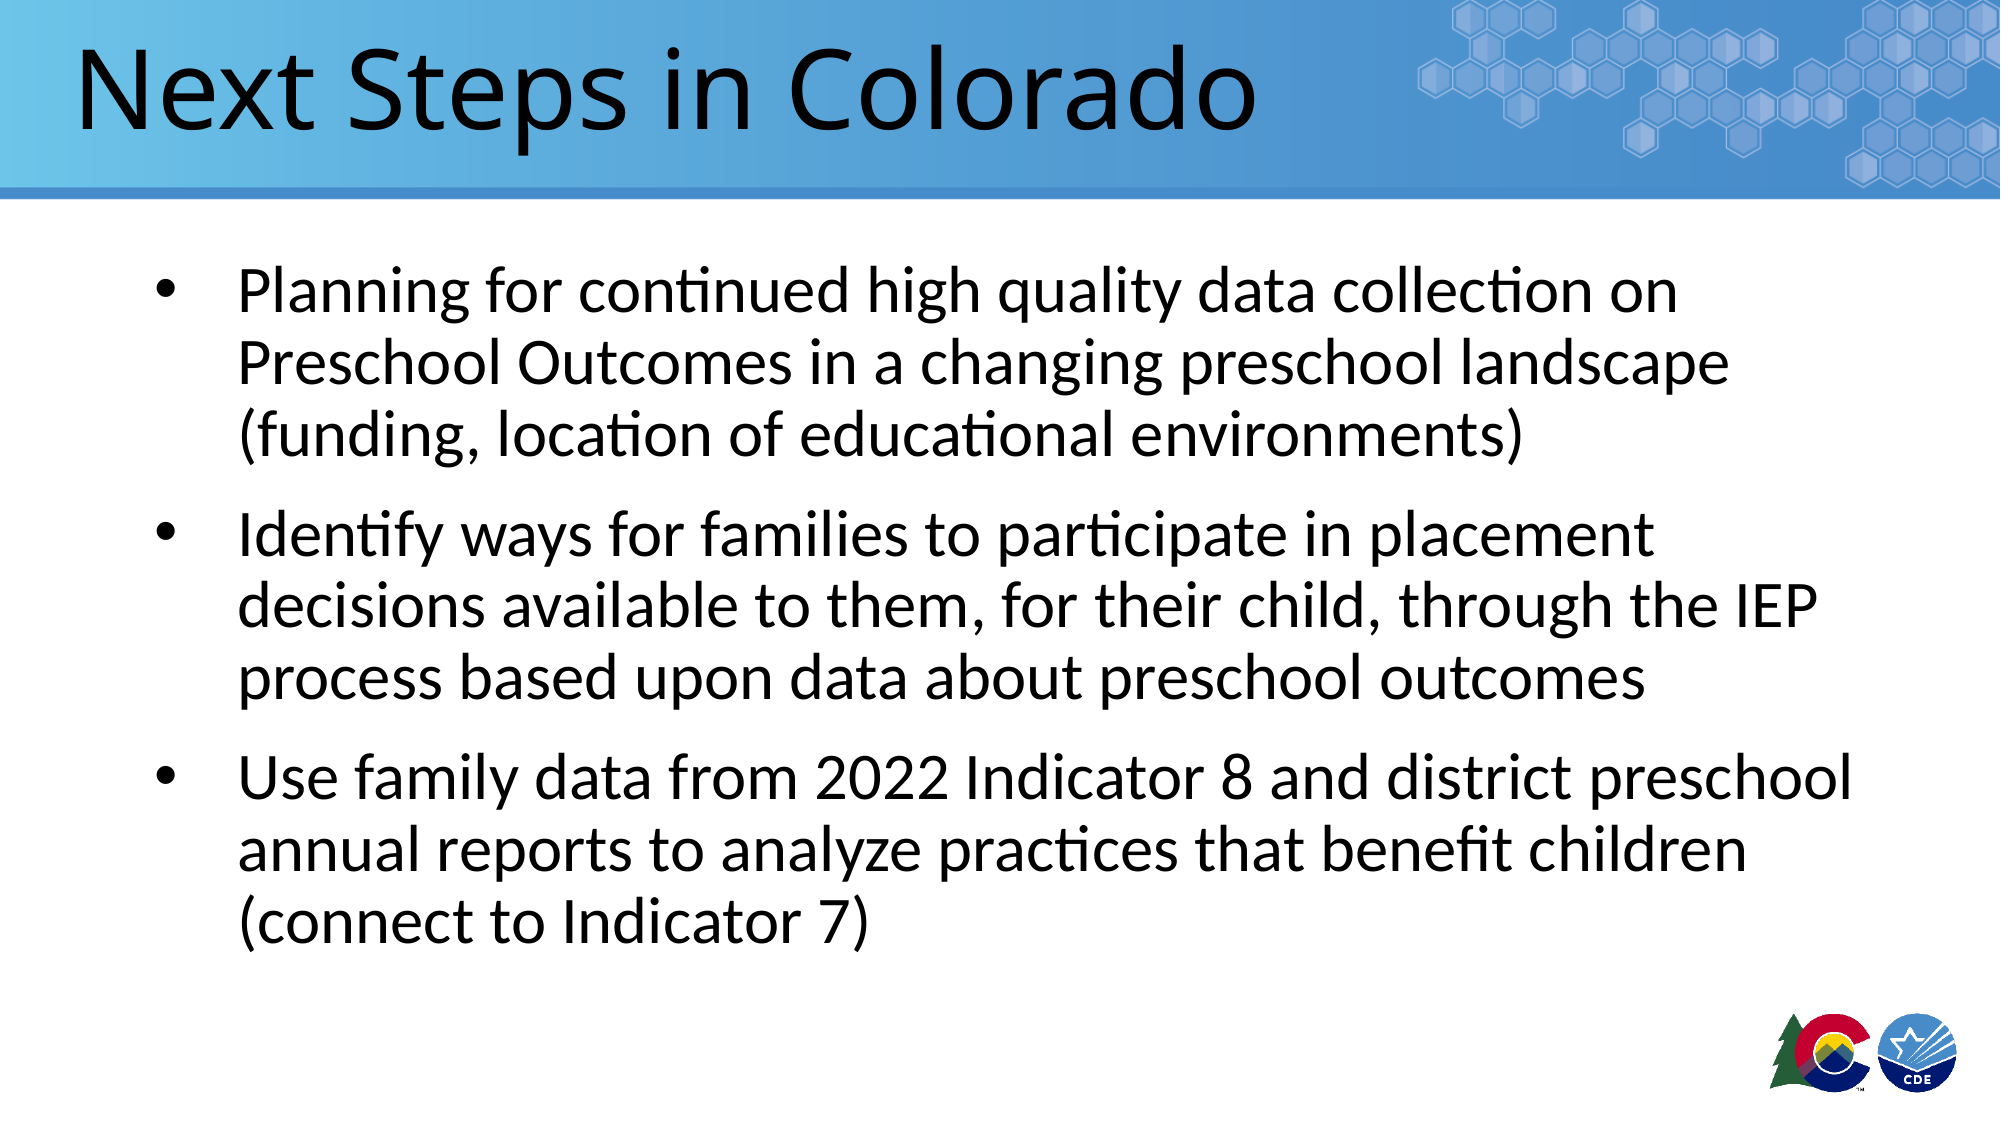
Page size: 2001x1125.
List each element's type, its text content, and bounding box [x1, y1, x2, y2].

list Planning for continued high quality data collection on Preschool Outcomes in a changing preschool landscape (funding, location of educational environments) Identify ways for families to participate in placement decisions available to them, for their child, through the IEP process based upon data about preschool outcomes Use family data from 2022 Indicator 8 and district preschool annual reports to analyze practices that benefit children (connect to Indicator 7) [137, 254, 1863, 969]
title Next Steps in Colorado [72, 33, 1396, 182]
picture [0, 0, 2000, 200]
picture [1768, 1012, 1957, 1093]
